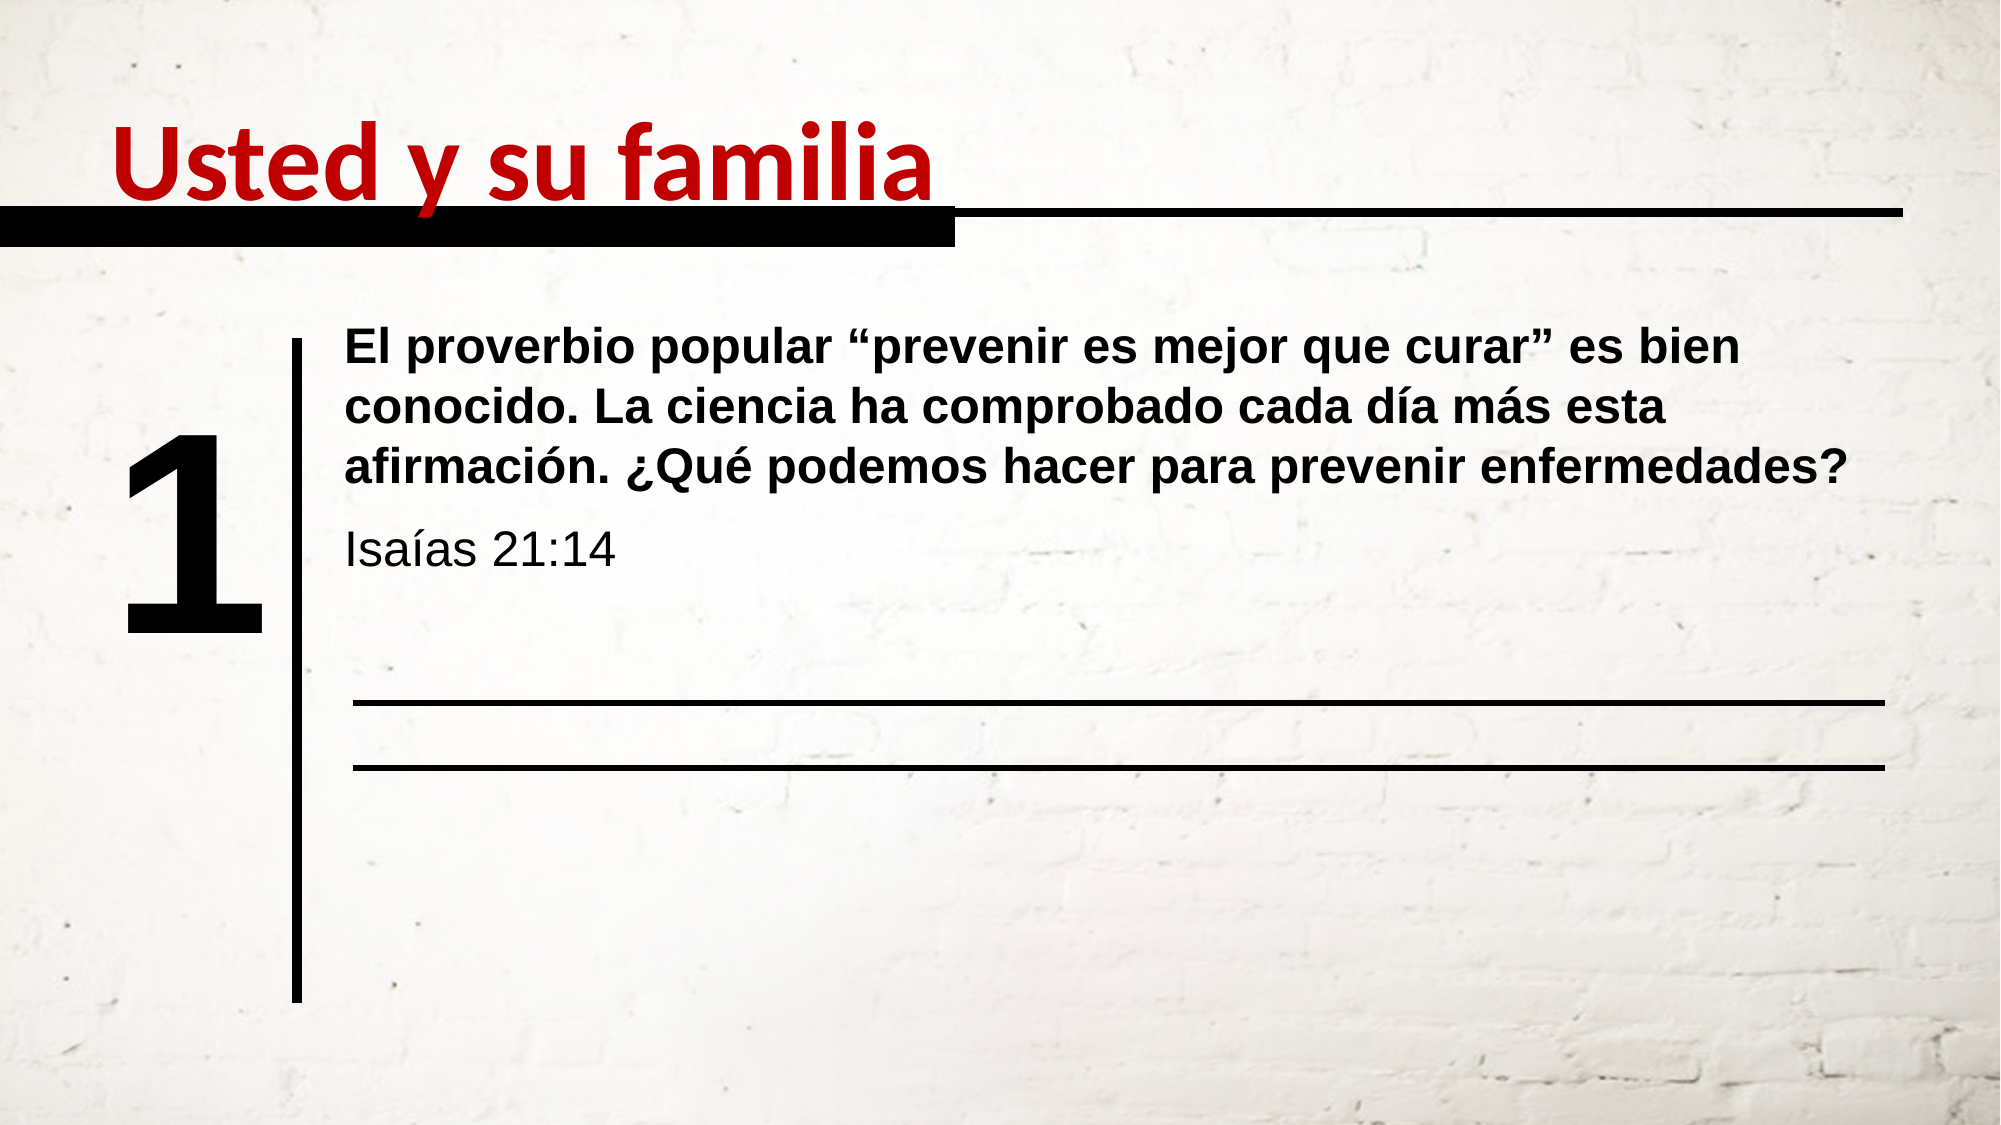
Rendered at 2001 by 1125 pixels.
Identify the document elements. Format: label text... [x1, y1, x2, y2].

picture [0, 0, 2001, 1125]
text_box Isaías 21:14 [329, 509, 896, 584]
text_box El proverbio popular “prevenir es mejor que curar” es bien conocido. La ciencia ha comprobado cada día más esta afirmación. ¿Qué podemos hacer para prevenir enfermedades? [329, 306, 1916, 502]
text_box 1 [96, 338, 292, 698]
text_box [0, 206, 955, 247]
text_box Usted y su familia [96, 80, 1160, 231]
